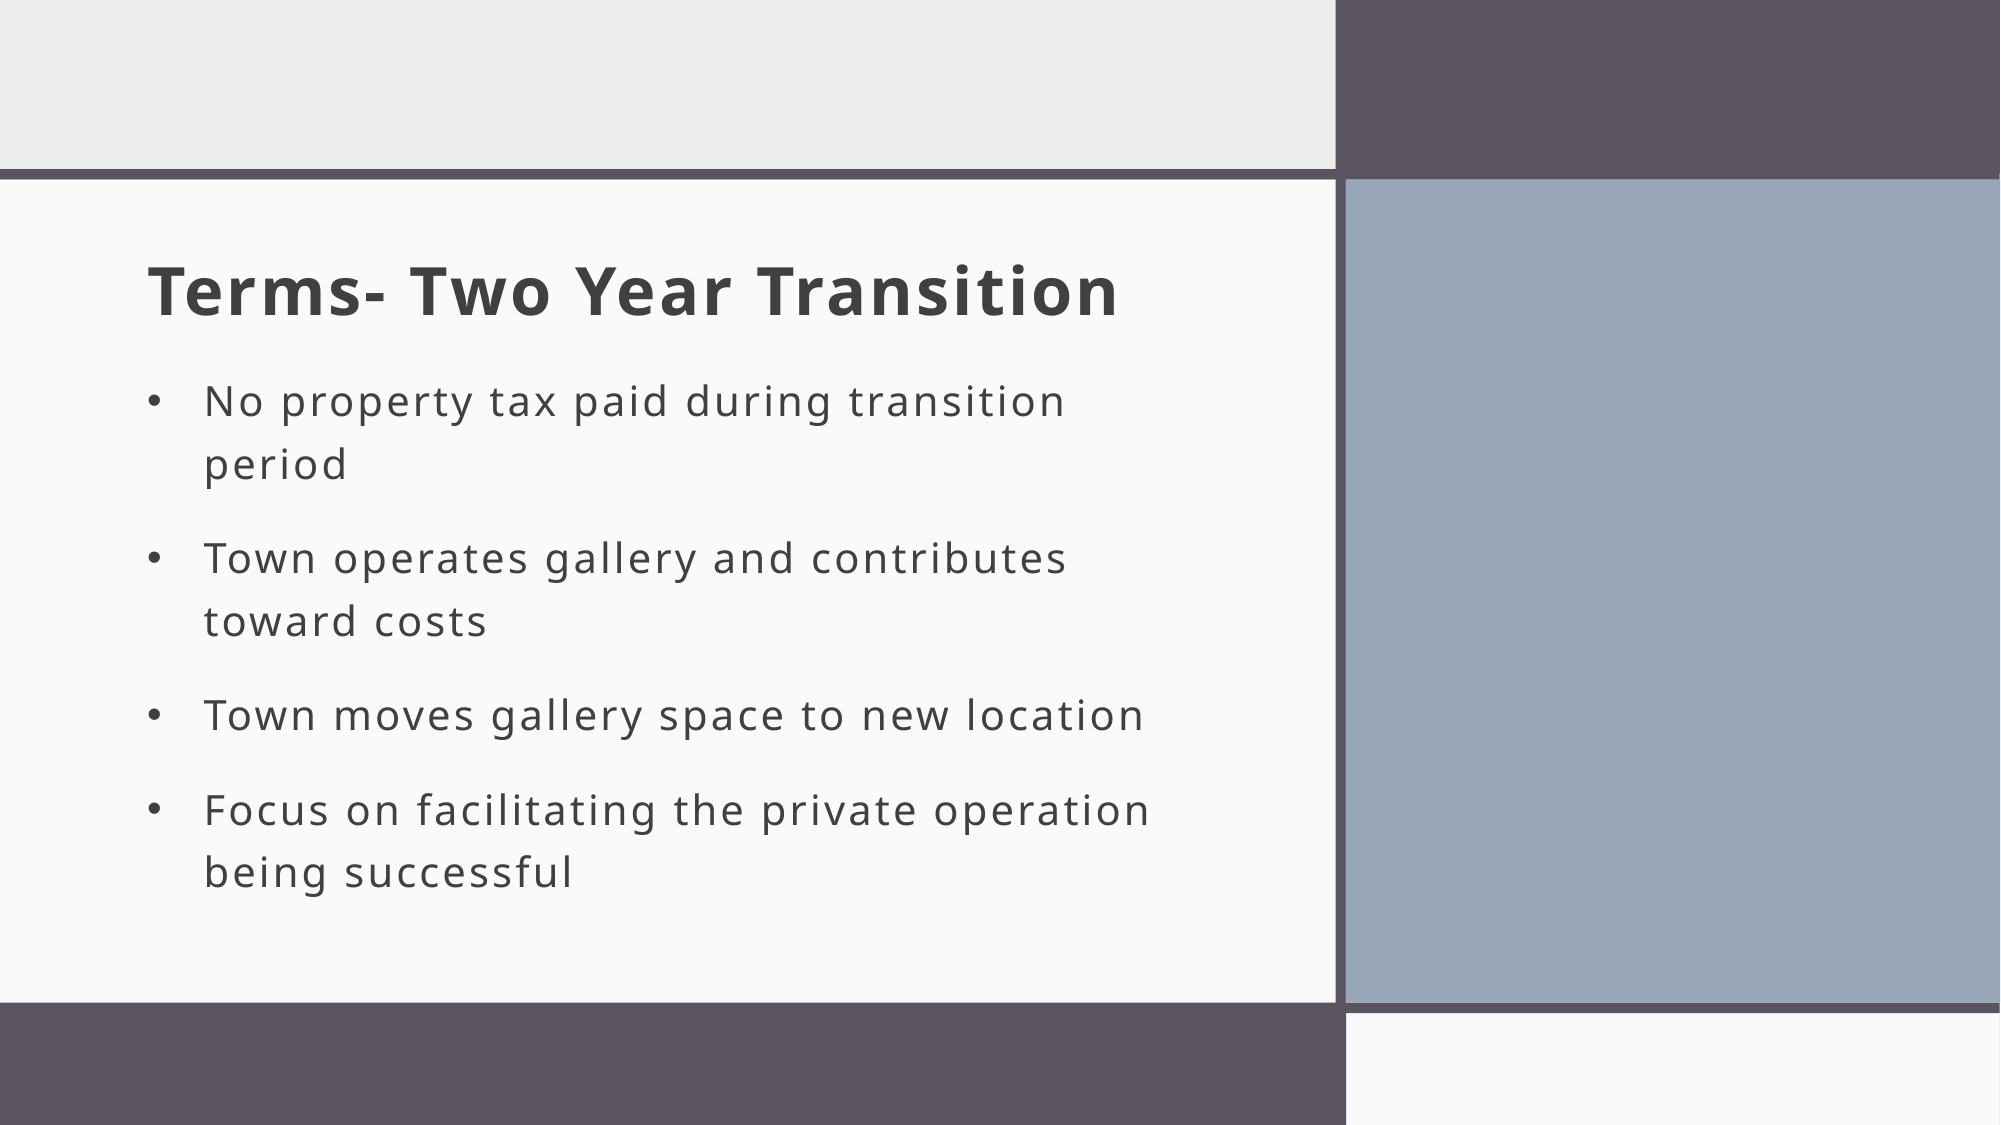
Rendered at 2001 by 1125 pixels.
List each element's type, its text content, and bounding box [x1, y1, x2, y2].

title Terms- Two Year Transition [129, 223, 1216, 344]
list No property tax paid during transition period Town operates gallery and contributes toward costs Town moves gallery space to new location Focus on facilitating the private operation being successful [129, 344, 1216, 1011]
